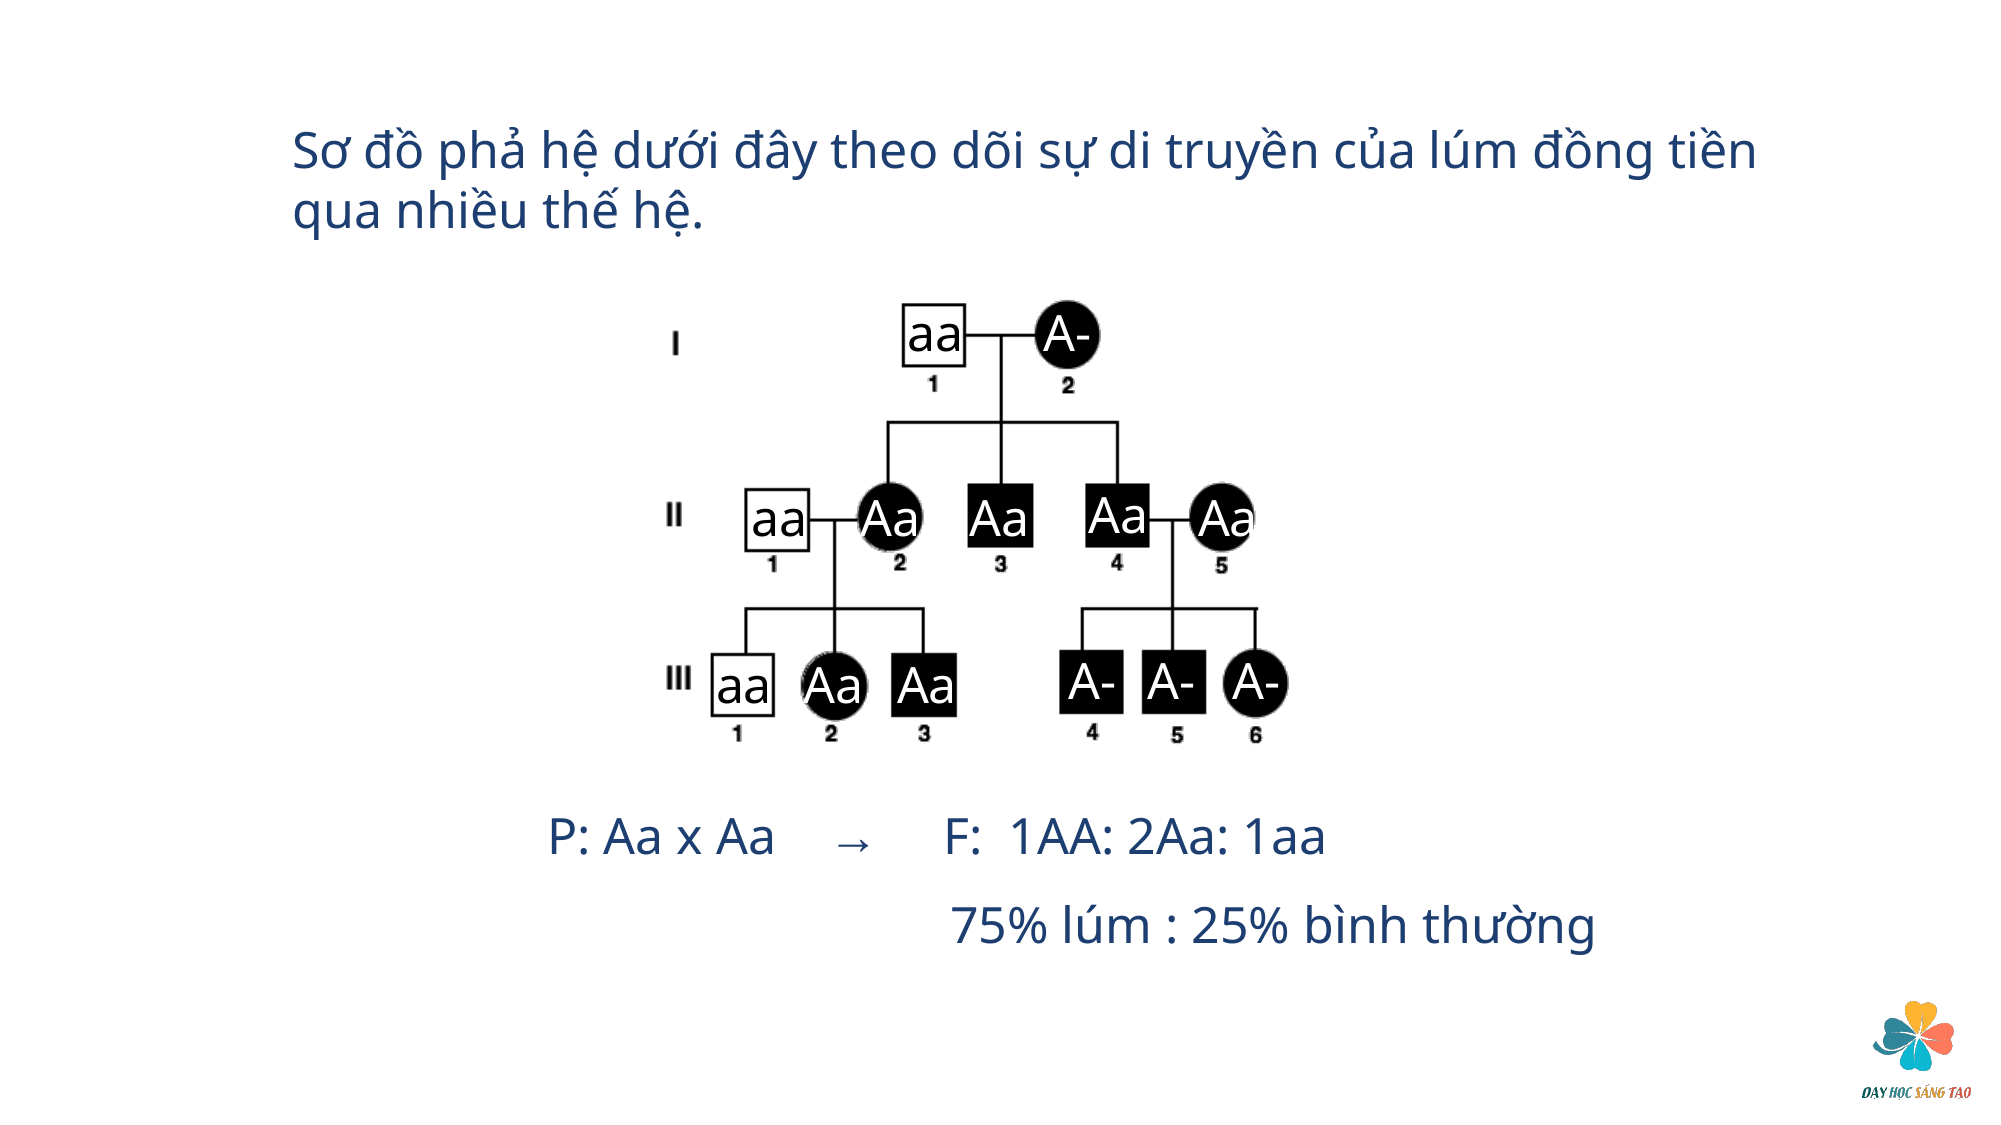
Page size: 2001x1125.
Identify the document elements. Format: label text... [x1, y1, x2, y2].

picture [1862, 1001, 1971, 1101]
picture [633, 247, 1367, 809]
text_box P: Aa x Aa → F: 1AA: 2Aa: 1aa 75% lúm : 25% bình thường [532, 785, 1619, 961]
text_box Sơ đồ phả hệ dưới đây theo dõi sự di truyền của lúm đồng tiền qua nhiều thế hệ. [277, 110, 1798, 246]
